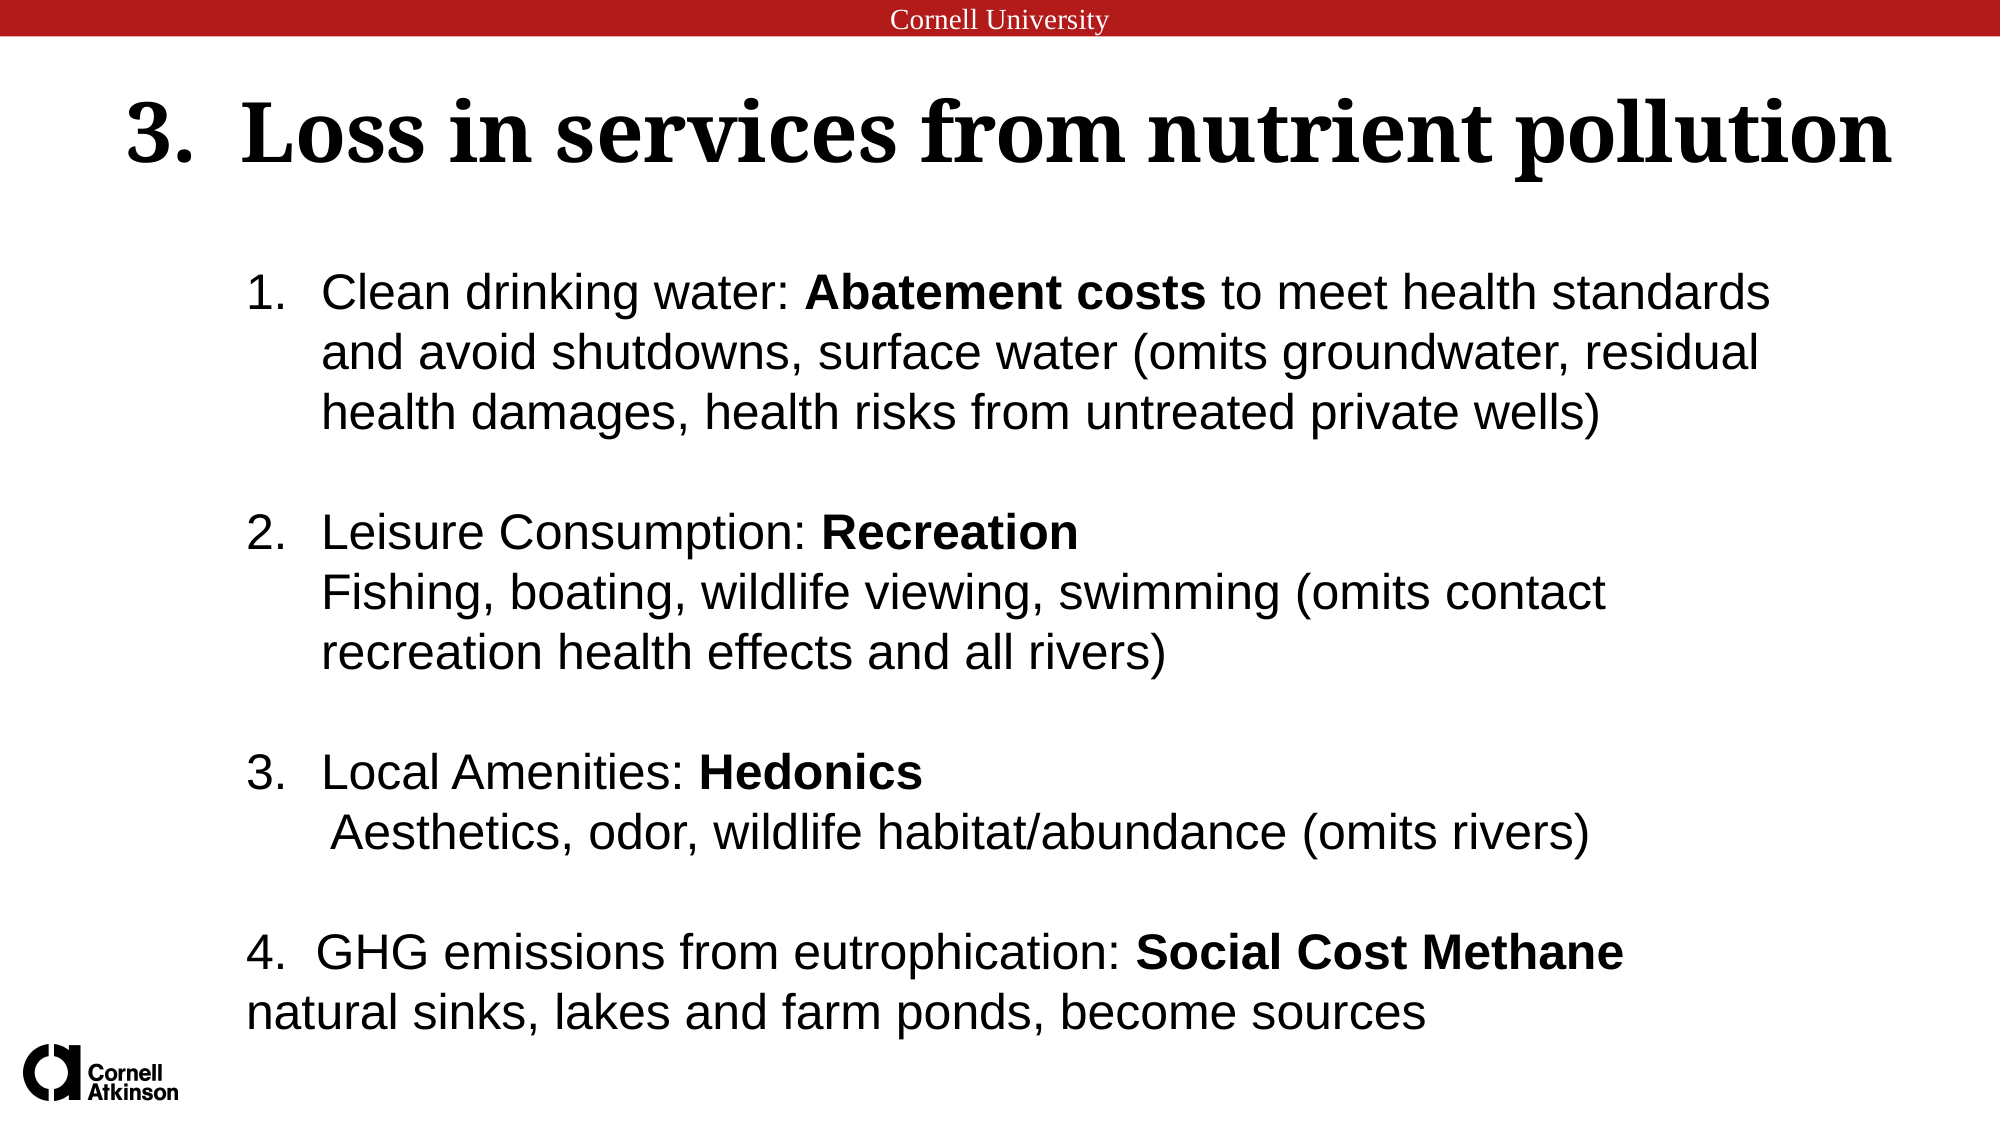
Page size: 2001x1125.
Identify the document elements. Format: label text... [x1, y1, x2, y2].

picture [23, 1044, 178, 1101]
text_box Clean drinking water: Abatement costs to meet health standards and avoid shutdowns, surface water (omits groundwater, residual health damages, health risks from untreated private wells) Leisure Consumption: Recreation Fishing, boating, wildlife viewing, swimming (omits contact recreation health effects and all rivers) Local Amenities: Hedonics Aesthetics, odor, wildlife habitat/abundance (omits rivers) 4. GHG emissions from eutrophication: Social Cost Methane natural sinks, lakes and farm ponds, become sources [231, 251, 1798, 1047]
text_box 3. Loss in services from nutrient pollution [20, 78, 2000, 192]
